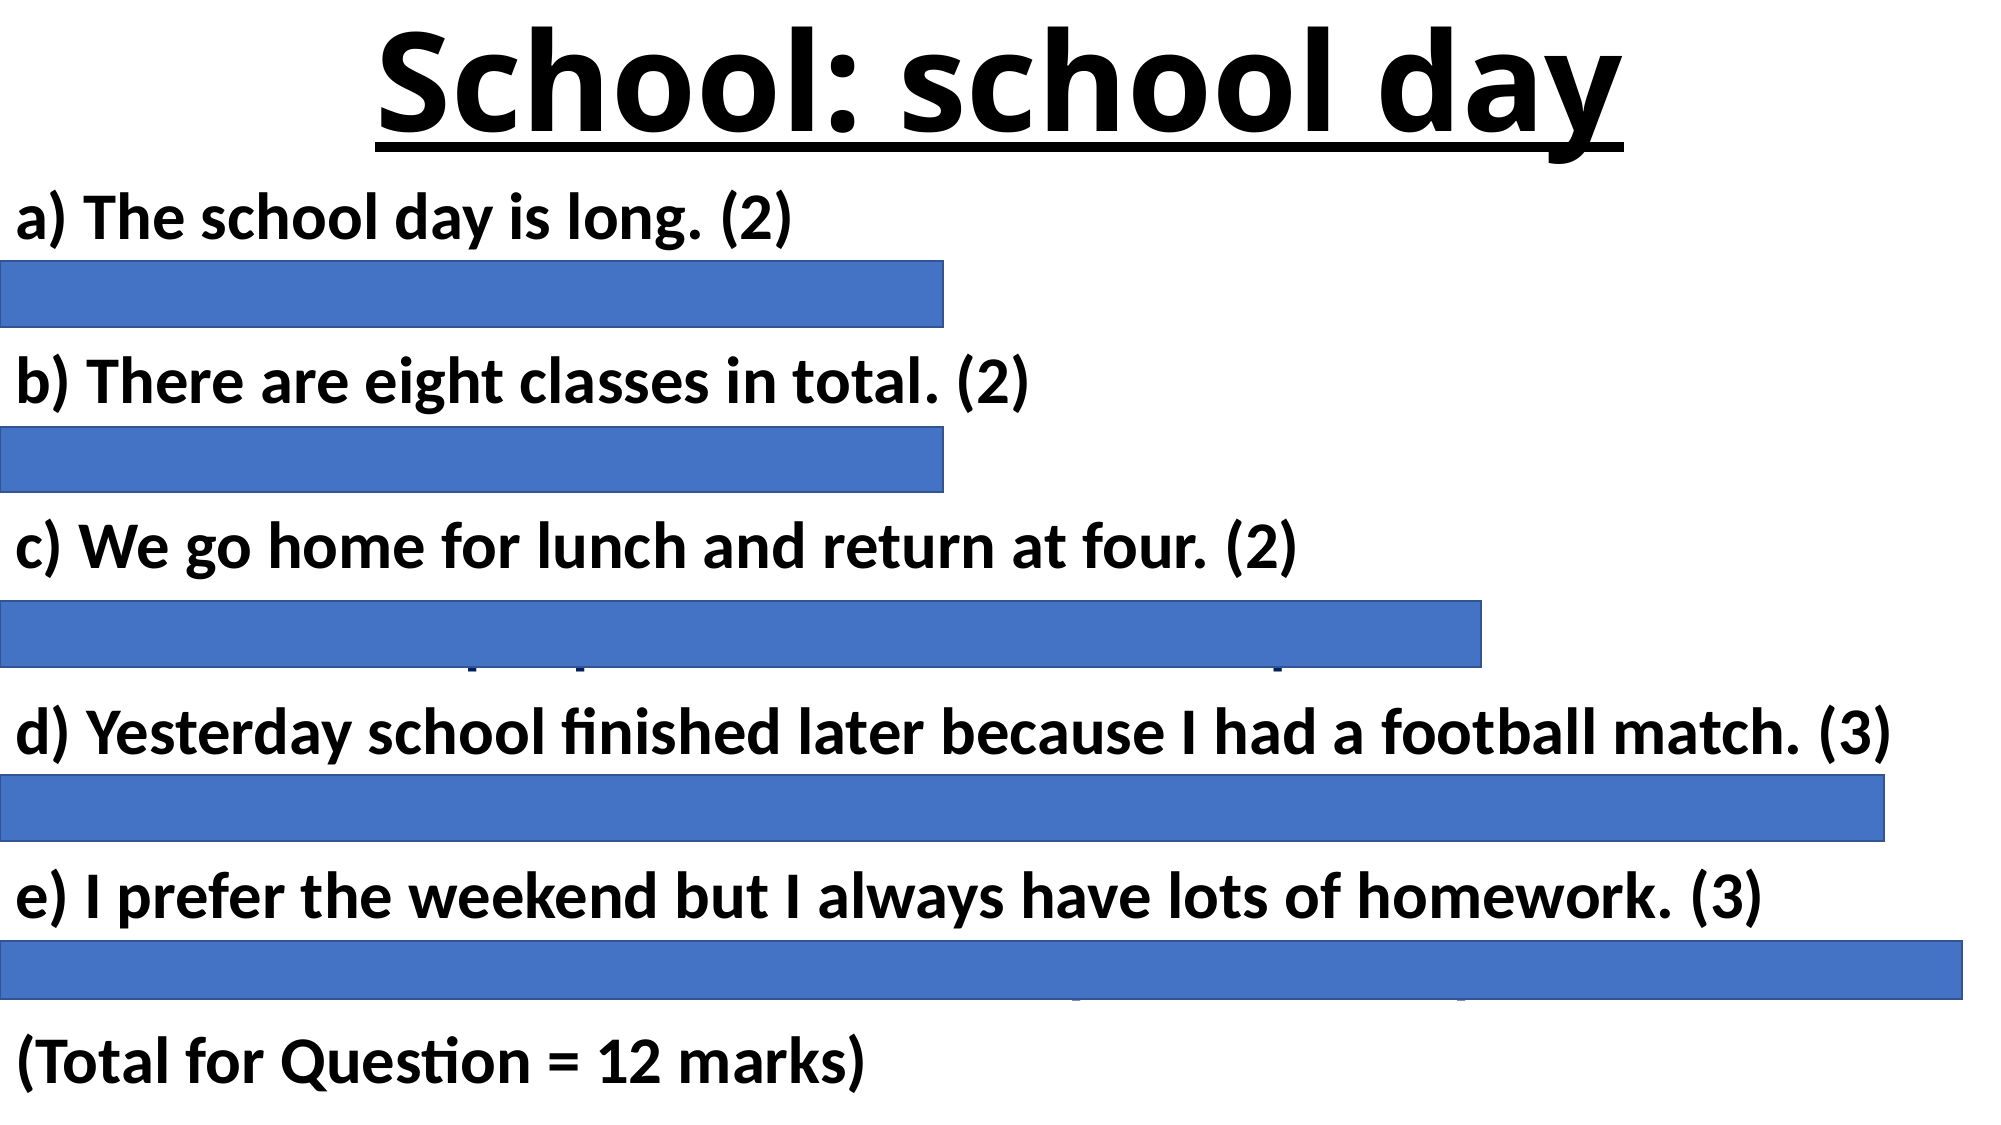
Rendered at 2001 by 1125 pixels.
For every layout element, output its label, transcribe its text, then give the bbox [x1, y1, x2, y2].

list a) The school day is long. (2) La giornata scolastica é lunga. b) There are eight classes in total. (2) Ci sono otto classi in totale. c) We go home for lunch and return at four. (2) Andiamo a casa per pranzo e ritorniamo alle quattro. d) Yesterday school finished later because I had a football match. (3) Ieri la scuola é finita più tardi perché ho avuto una partita di calcio. e) I prefer the weekend but I always have lots of homework. (3) Preferisco il fine settimana ma ho sempre molti compiti. (Total for Question = 12 marks) [0, 174, 2000, 1125]
text_box [0, 260, 944, 328]
text_box [0, 426, 944, 493]
text_box [0, 600, 1482, 668]
text_box [0, 774, 1885, 842]
text_box [0, 940, 1963, 1000]
title School: school day [137, 0, 1863, 174]
